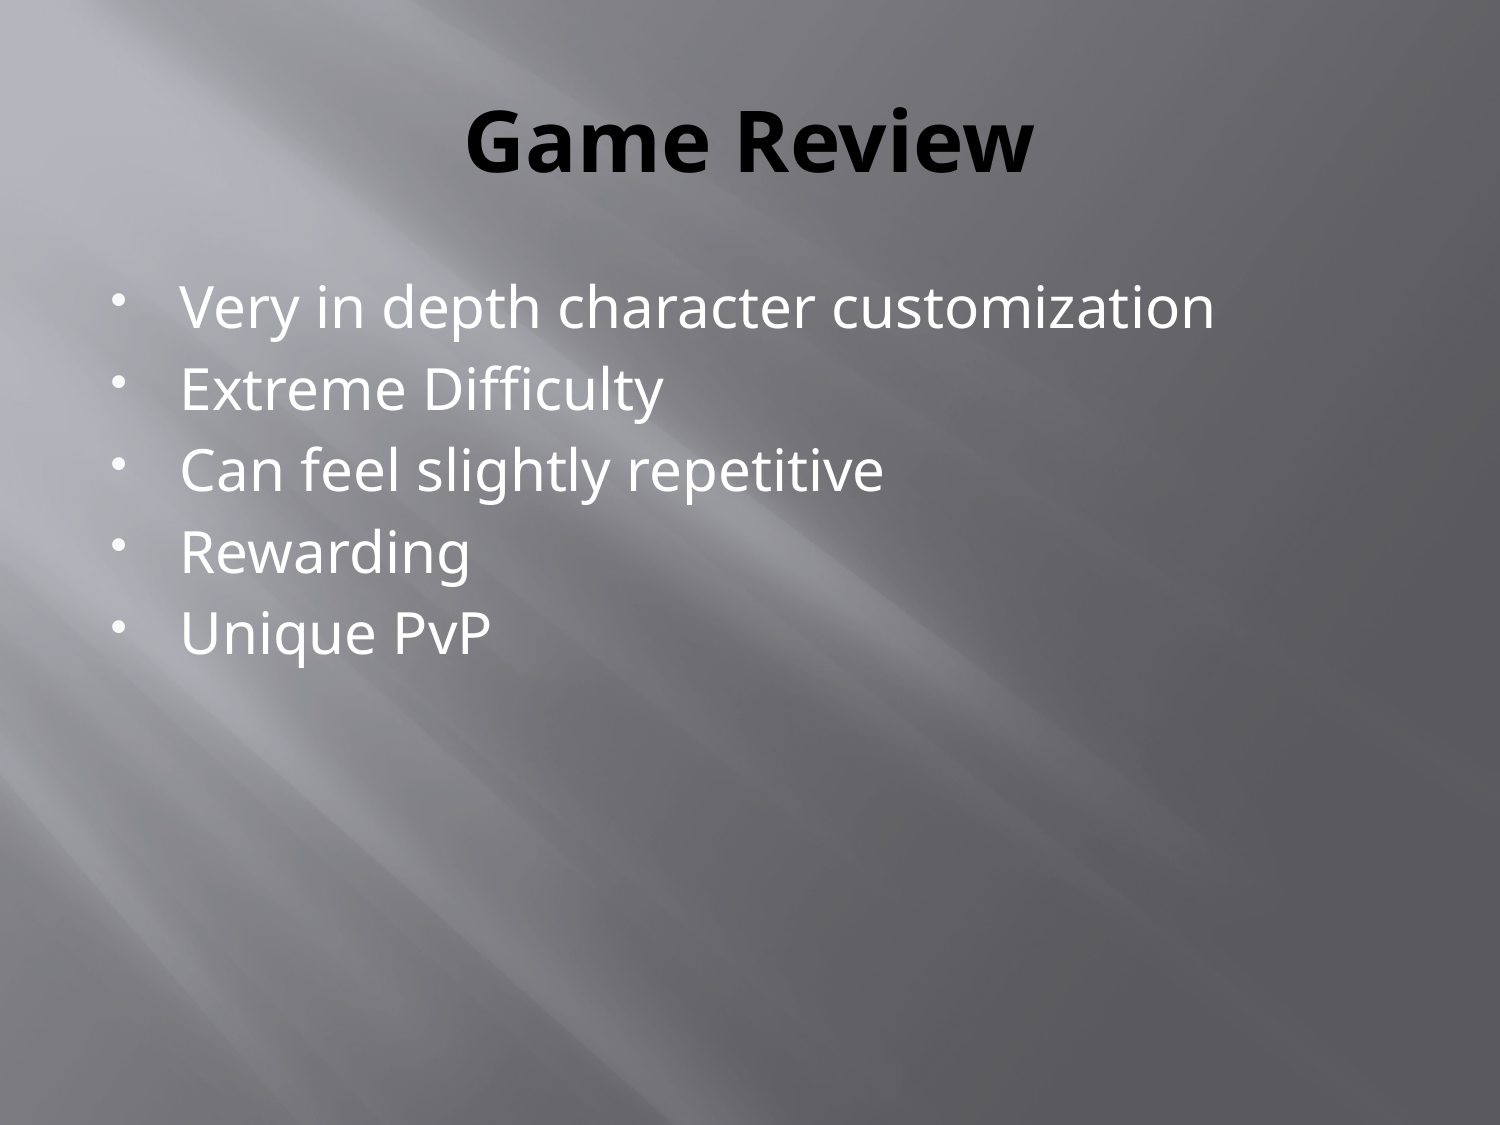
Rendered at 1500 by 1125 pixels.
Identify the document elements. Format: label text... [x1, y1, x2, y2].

title Game Review [75, 45, 1425, 233]
list Very in depth character customization Extreme Difficulty Can feel slightly repetitive Rewarding Unique PvP [75, 262, 1425, 1035]
